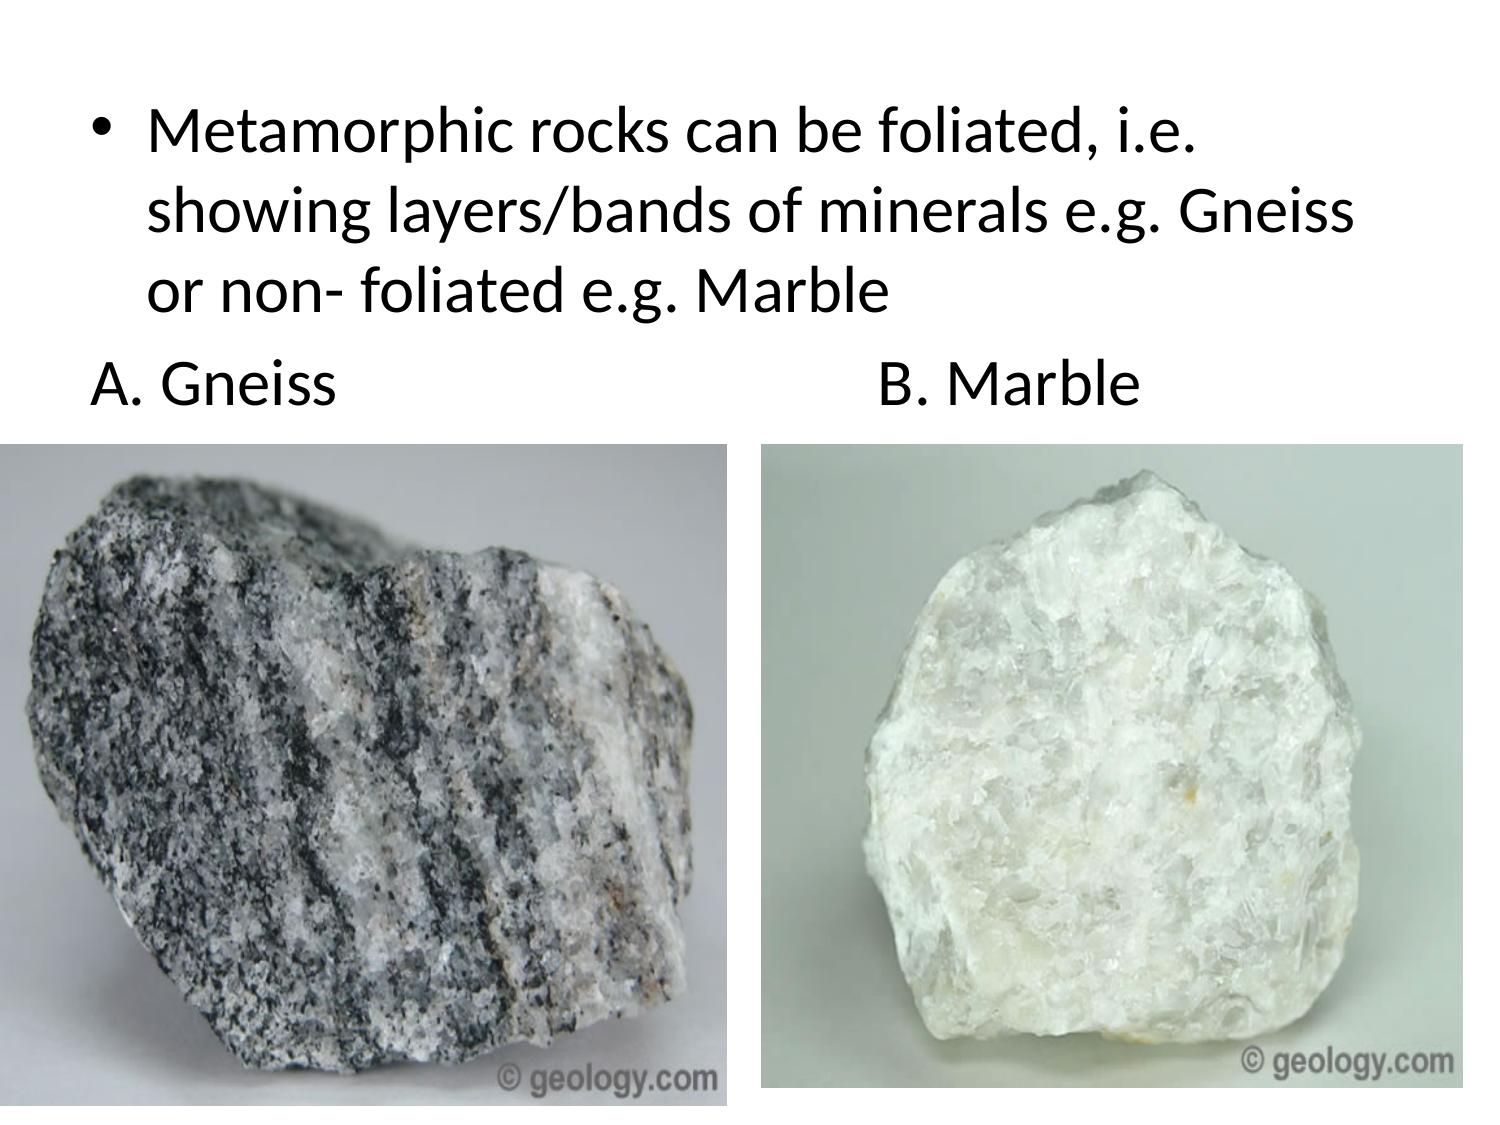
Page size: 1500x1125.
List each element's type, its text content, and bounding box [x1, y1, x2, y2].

picture [761, 444, 1463, 1088]
picture [0, 444, 727, 1106]
list Metamorphic rocks can be foliated, i.e. showing layers/bands of minerals e.g. Gneiss or non- foliated e.g. Marble A. Gneiss B. Marble [75, 78, 1425, 1005]
